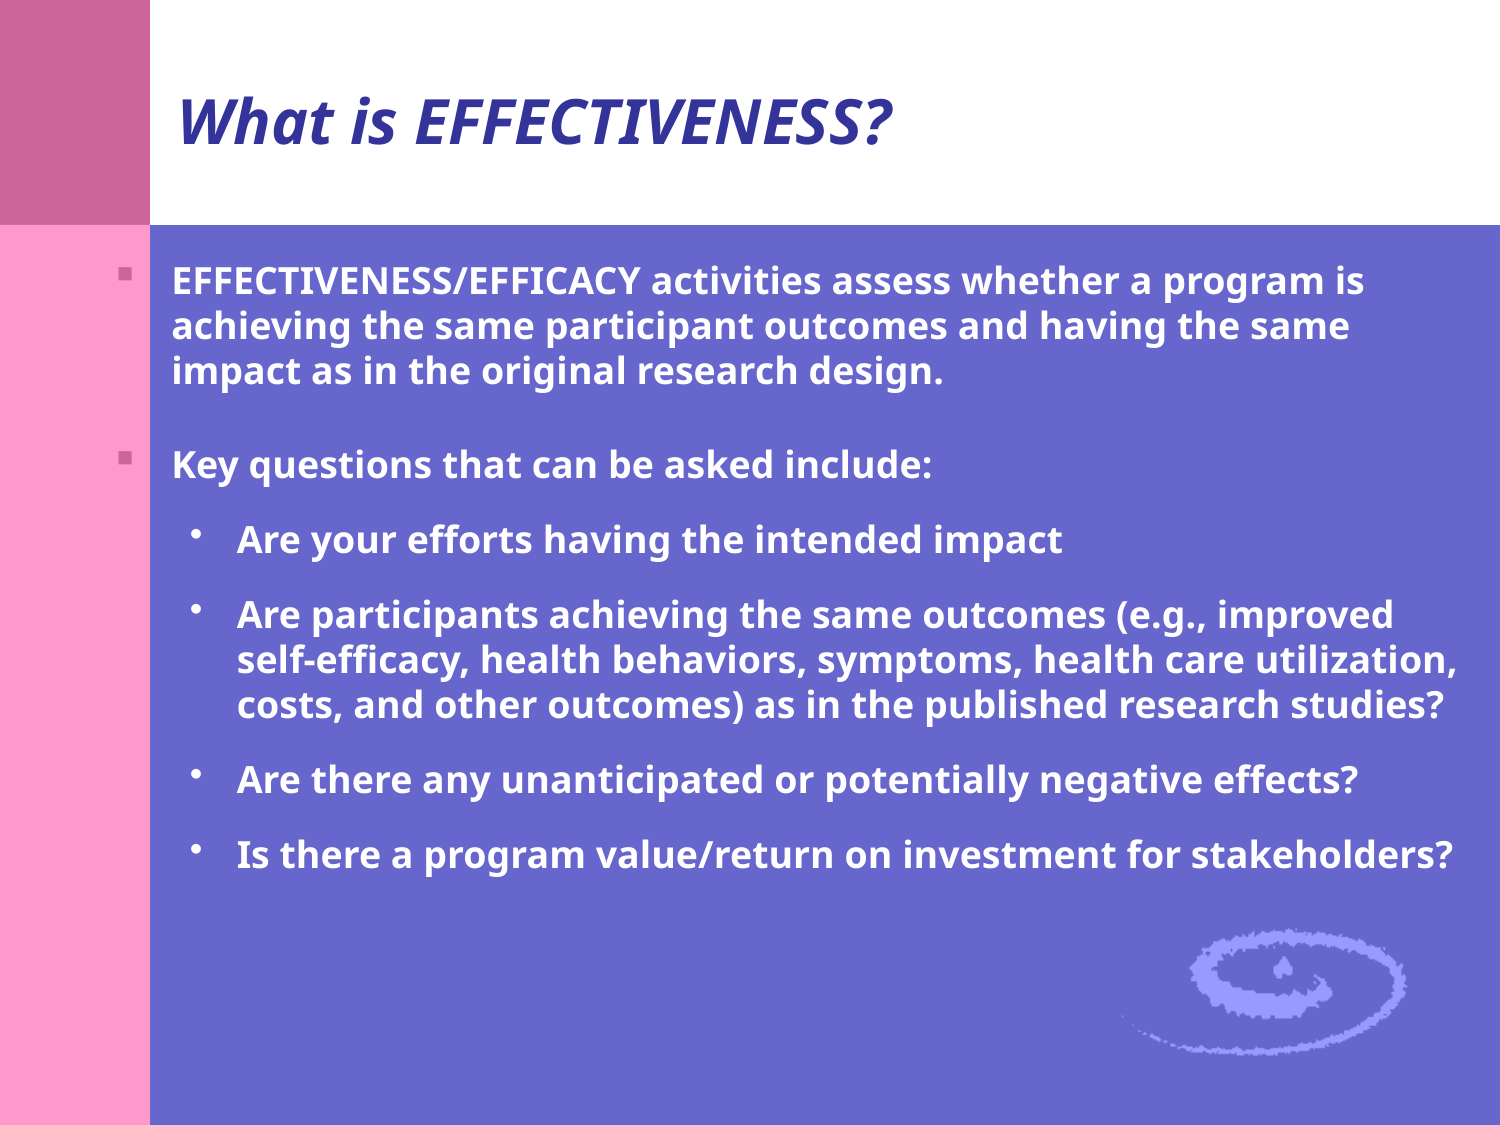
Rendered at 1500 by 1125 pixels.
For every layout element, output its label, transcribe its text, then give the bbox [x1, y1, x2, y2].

title What is EFFECTIVENESS? [162, 75, 1400, 225]
list EFFECTIVENESS/EFFICACY activities assess whether a program is achieving the same participant outcomes and having the same impact as in the original research design. Key questions that can be asked include: Are your efforts having the intended impact Are participants achieving the same outcomes (e.g., improved self-efficacy, health behaviors, symptoms, health care utilization, costs, and other outcomes) as in the published research studies? Are there any unanticipated or potentially negative effects? Is there a program value/return on investment for stakeholders? [99, 249, 1475, 1100]
